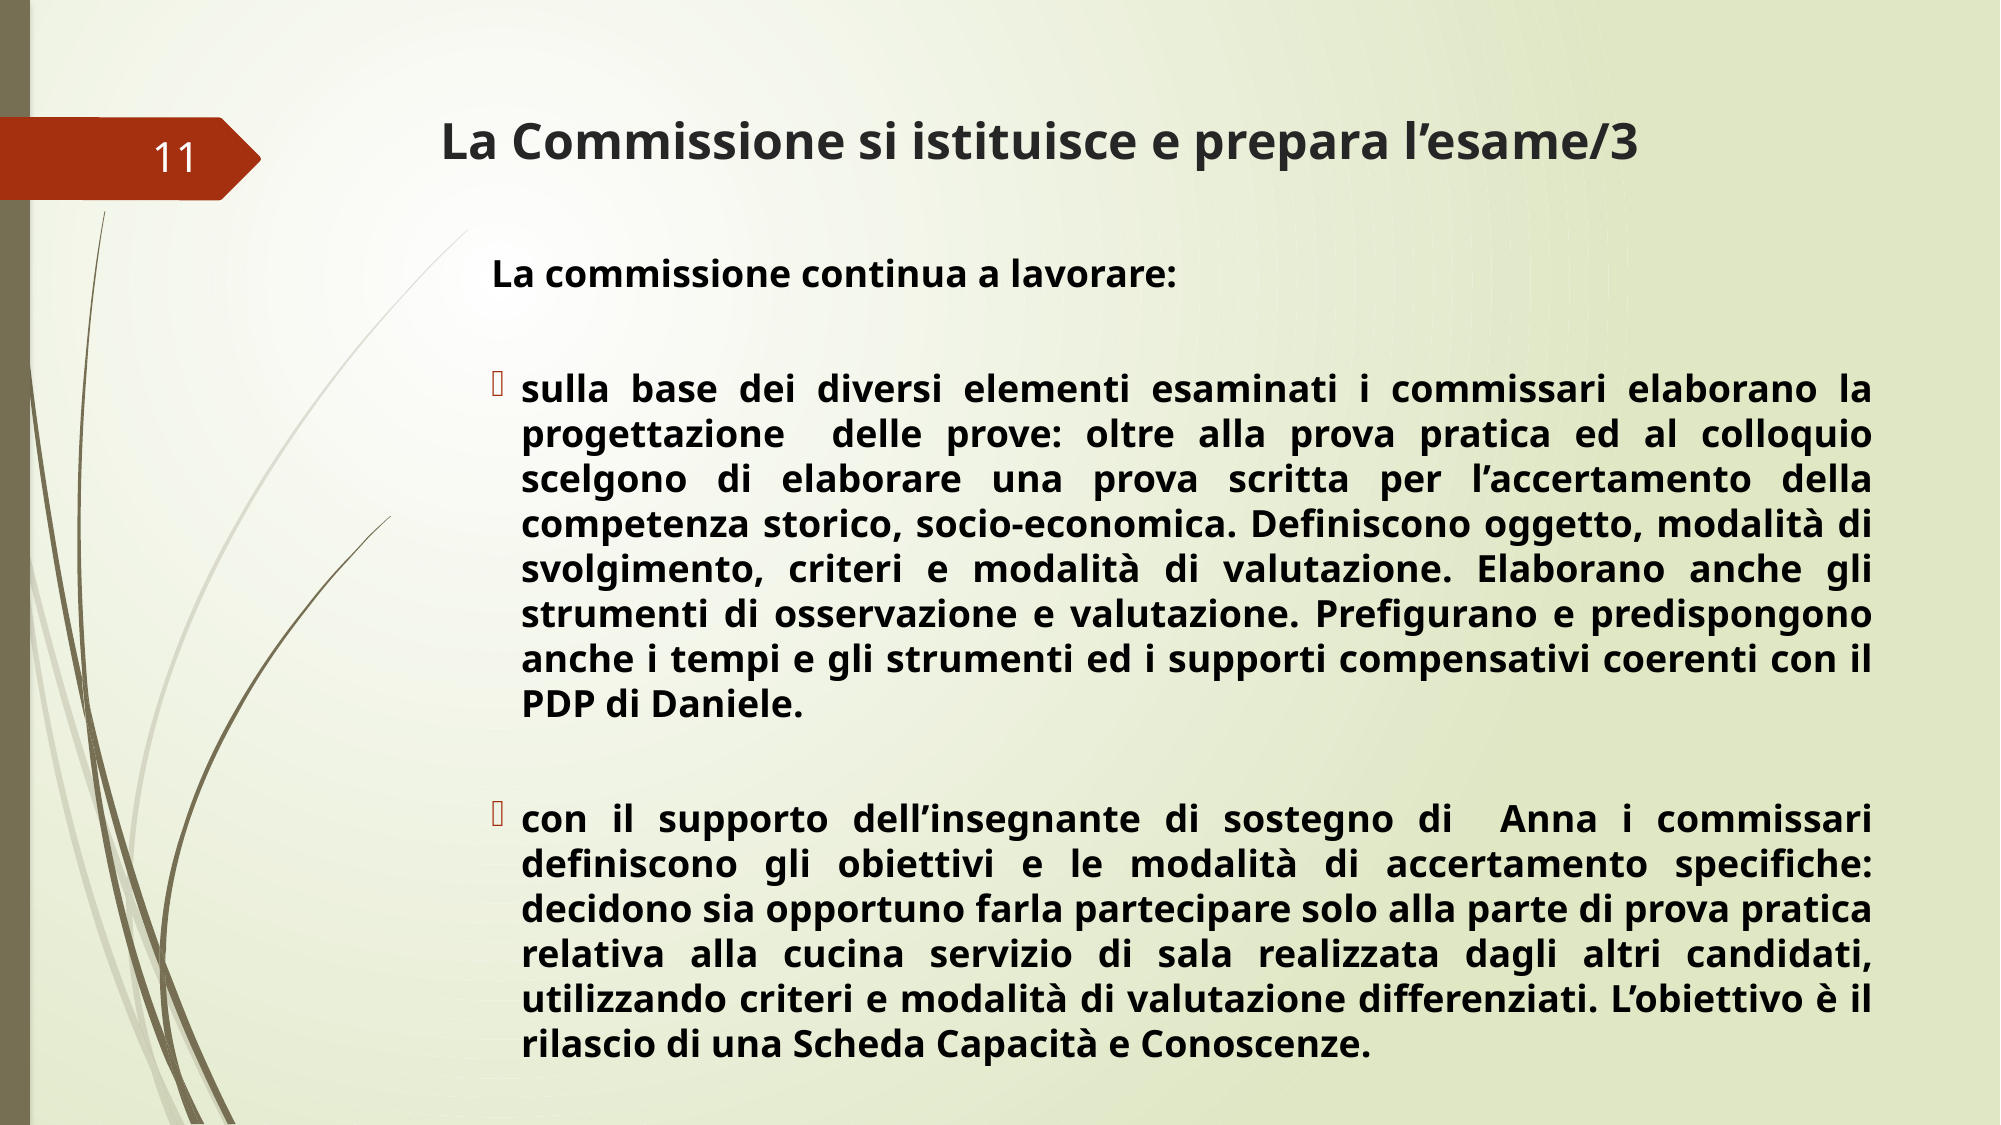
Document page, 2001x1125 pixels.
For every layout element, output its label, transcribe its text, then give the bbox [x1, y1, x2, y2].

slide_number 11 [87, 129, 216, 190]
title La Commissione si istituisce e prepara l’esame/3 [425, 102, 1888, 313]
list La commissione continua a lavorare: sulla base dei diversi elementi esaminati i commissari elaborano la progettazione delle prove: oltre alla prova pratica ed al colloquio scelgono di elaborare una prova scritta per l’accertamento della competenza storico, socio-economica. Definiscono oggetto, modalità di svolgimento, criteri e modalità di valutazione. Elaborano anche gli strumenti di osservazione e valutazione. Prefigurano e predispongono anche i tempi e gli strumenti ed i supporti compensativi coerenti con il PDP di Daniele. con il supporto dell’insegnante di sostegno di Anna i commissari definiscono gli obiettivi e le modalità di accertamento specifiche: decidono sia opportuno farla partecipare solo alla parte di prova pratica relativa alla cucina servizio di sala realizzata dagli altri candidati, utilizzando criteri e modalità di valutazione differenziati. L’obiettivo è il rilascio di una Scheda Capacità e Conoscenze. [476, 242, 1890, 894]
